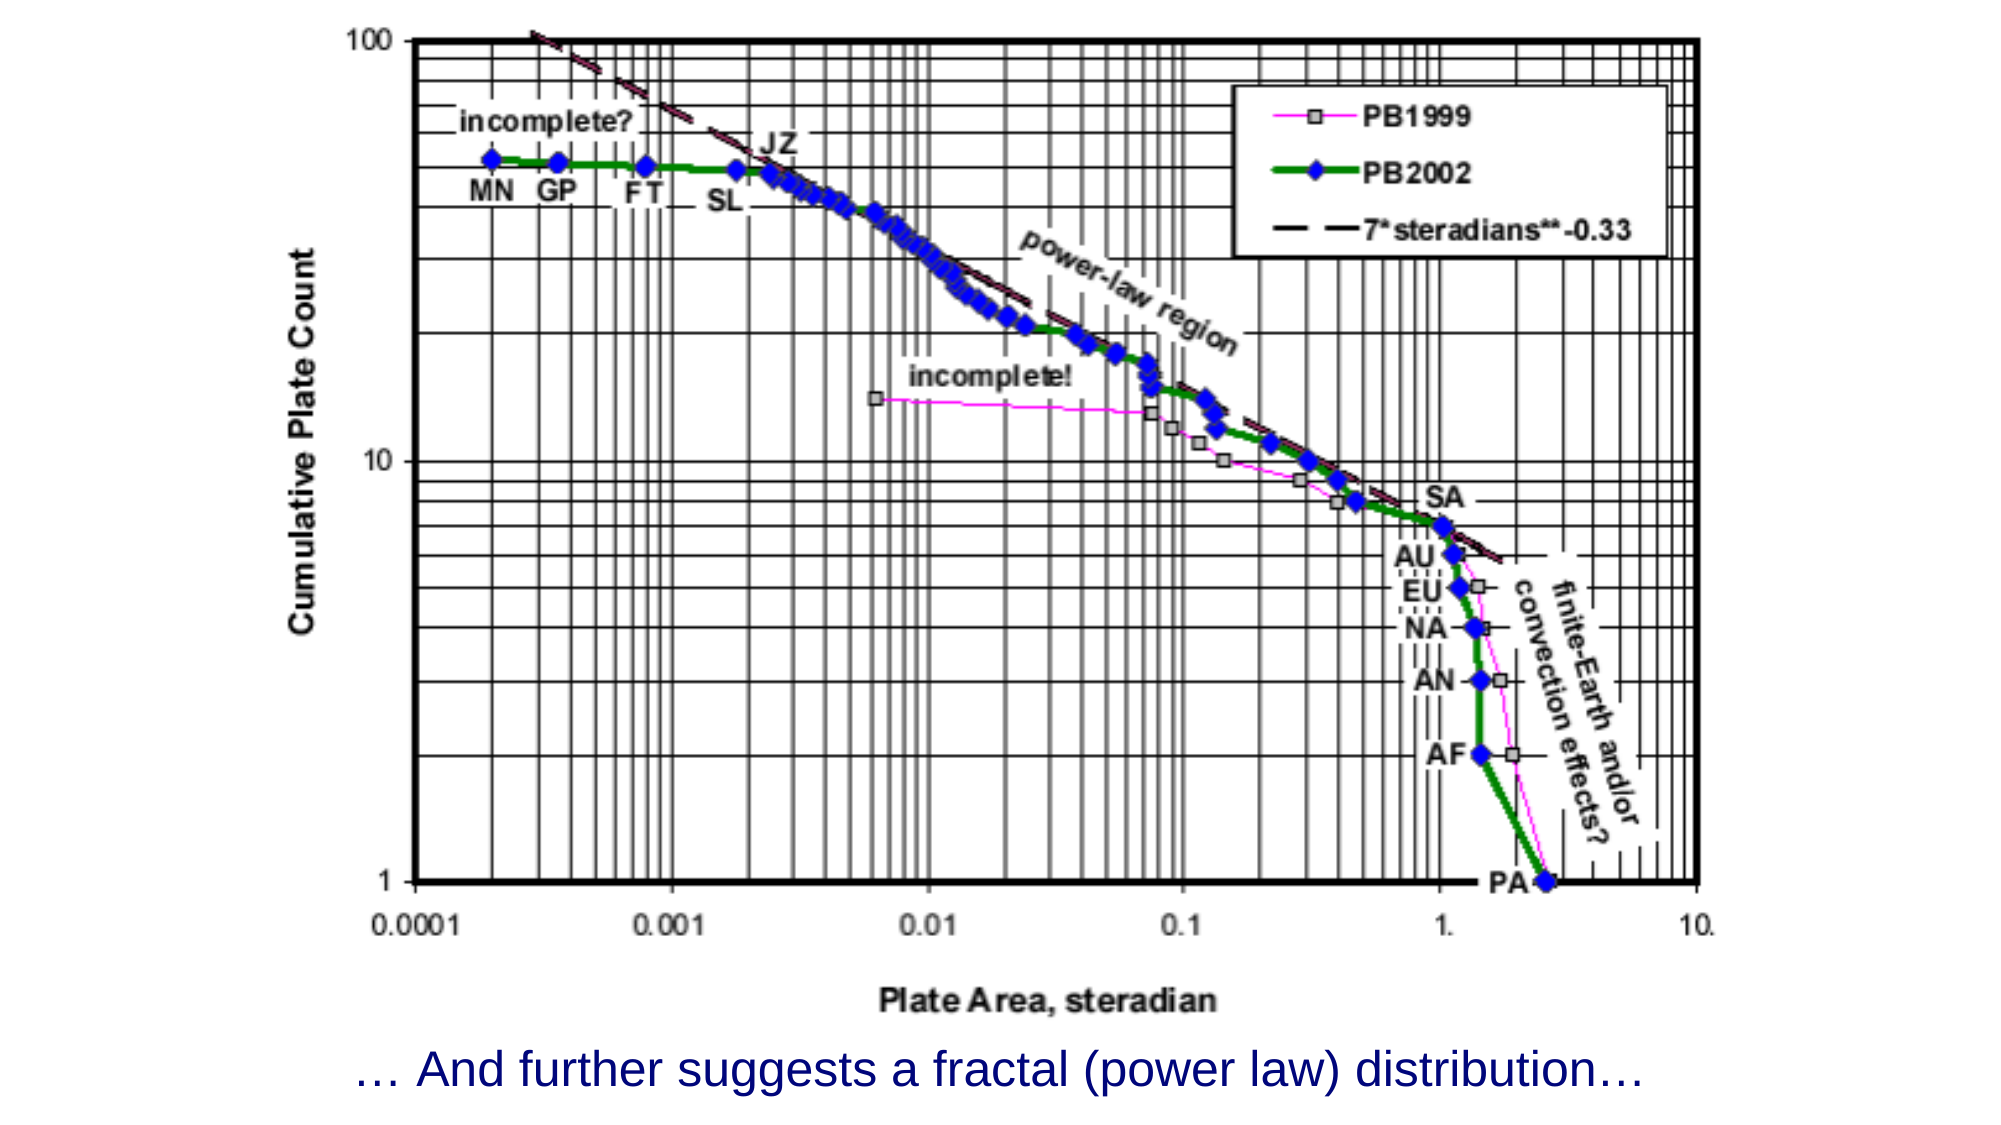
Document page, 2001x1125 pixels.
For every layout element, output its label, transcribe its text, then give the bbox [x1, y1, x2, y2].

text_box … And further suggests a fractal (power law) distribution… [337, 1028, 1663, 1104]
picture [279, 20, 1721, 1025]
